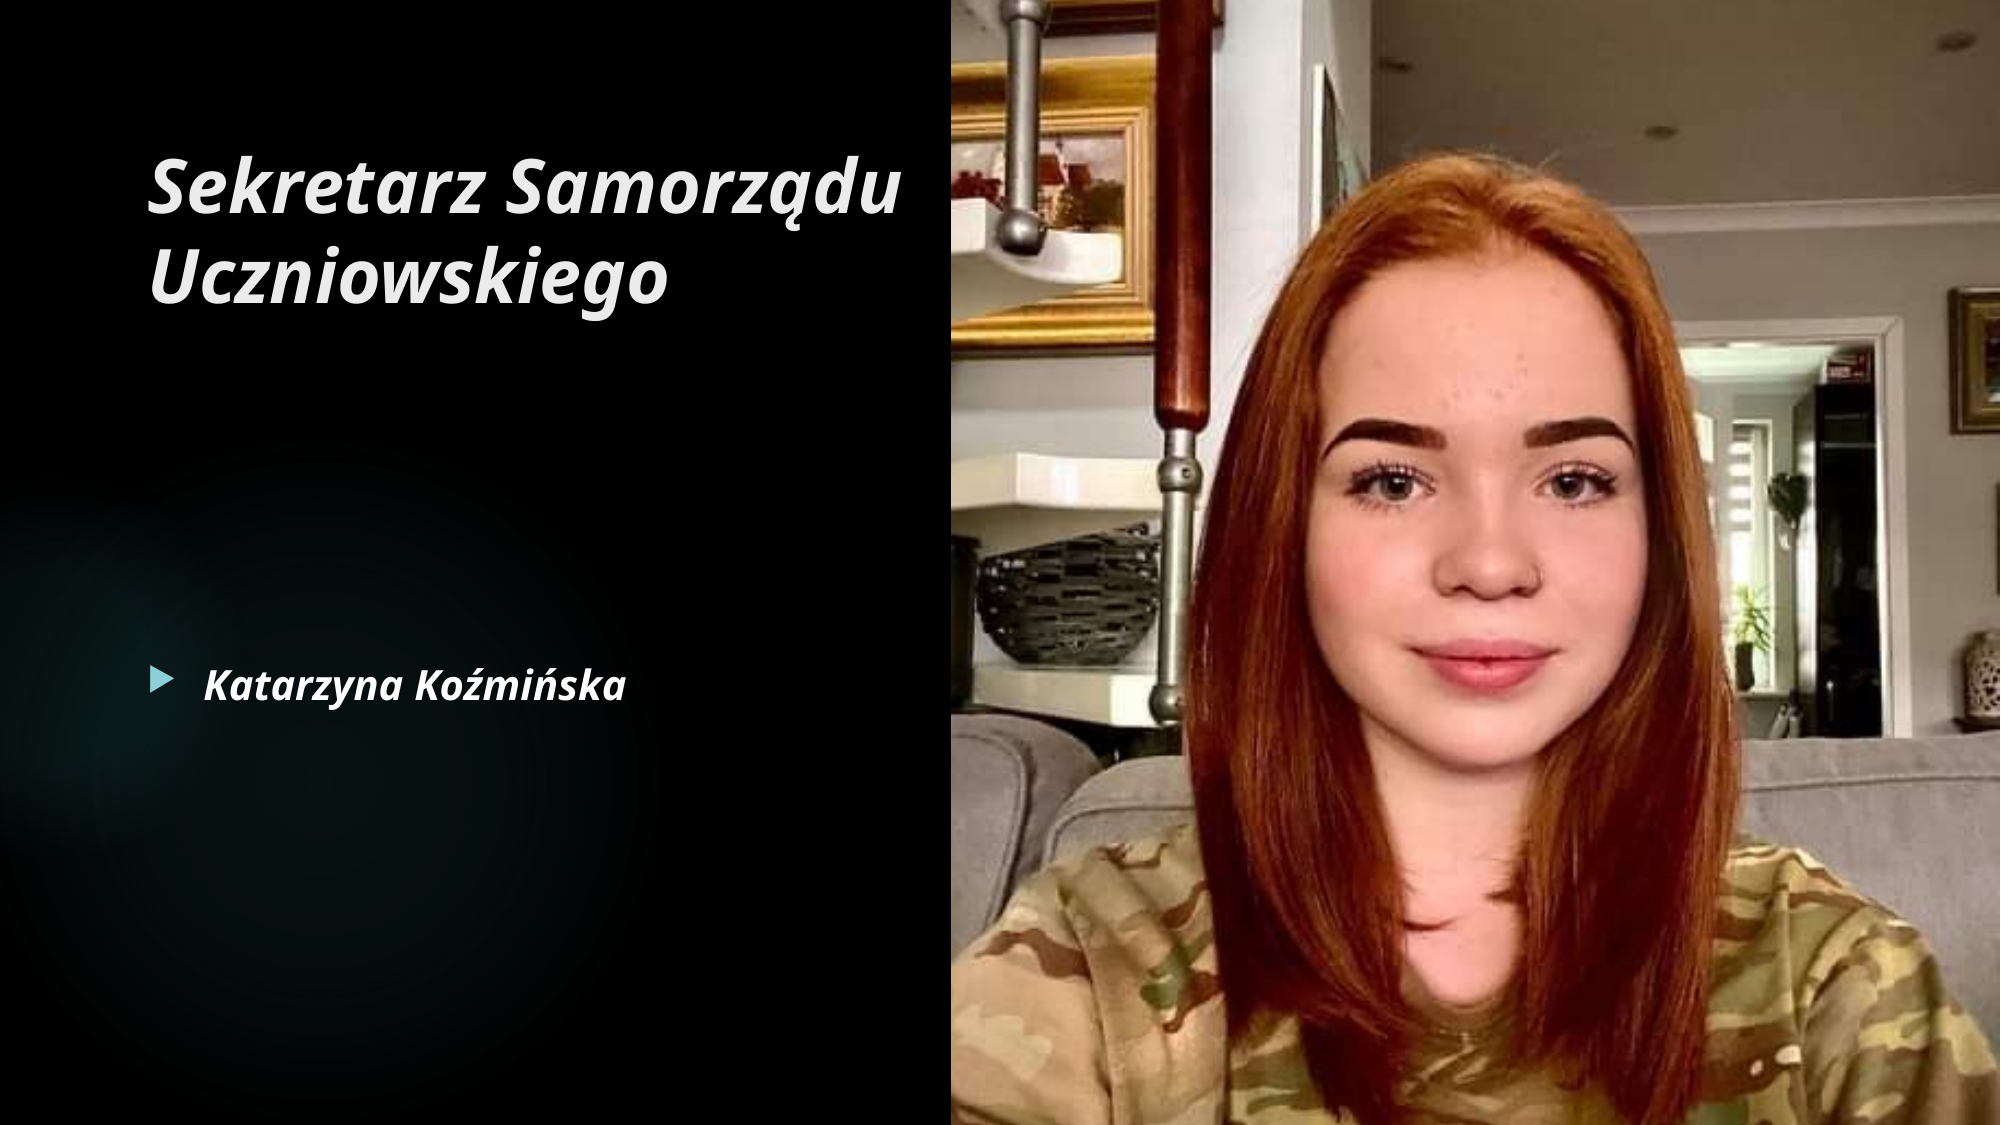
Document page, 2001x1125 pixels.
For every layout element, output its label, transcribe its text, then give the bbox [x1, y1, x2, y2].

picture [0, 437, 663, 1125]
picture [950, 0, 2000, 1125]
list Katarzyna Koźmińska [132, 372, 905, 995]
title Sekretarz Samorządu Uczniowskiego [132, 130, 920, 347]
